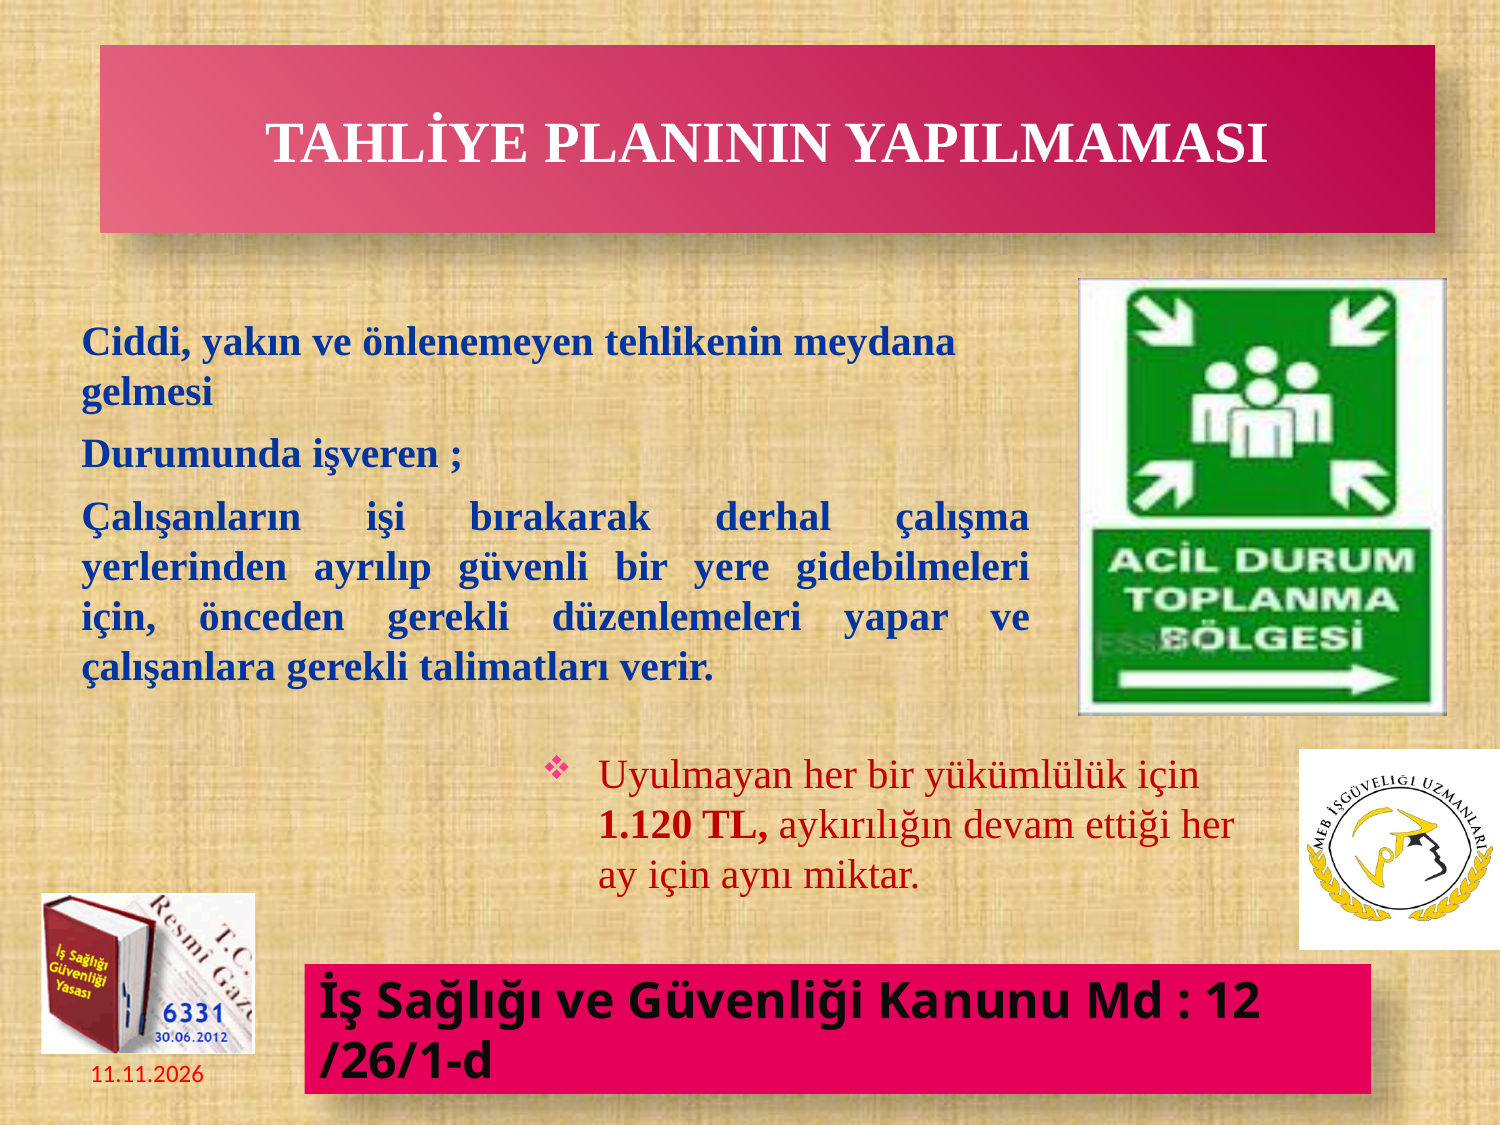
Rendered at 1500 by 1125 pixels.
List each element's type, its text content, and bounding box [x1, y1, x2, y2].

text_box Uyulmayan her bir yükümlülük için 1.120 TL, aykırılığın devam ettiği her ay için aynı miktar. [513, 739, 1264, 905]
text_box Ciddi, yakın ve önlenemeyen tehlikenin meydana gelmesi Durumunda işveren ; Çalışanların işi bırakarak derhal çalışma yerlerinden ayrılıp güvenli bir yere gidebilmeleri için, önceden gerekli düzenlemeleri yapar ve çalışanlara gerekli talimatları verir. [53, 243, 1046, 764]
footer [512, 1042, 988, 1103]
title TAHLİYE PLANININ YAPILMAMASI [100, 45, 1436, 233]
picture [0, 0, 1500, 1125]
text_box İş Sağlığı ve Güvenliği Kanunu Md : 12 /26/1-d [304, 964, 1371, 1094]
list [1078, 278, 1448, 717]
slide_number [75, 1042, 425, 1103]
